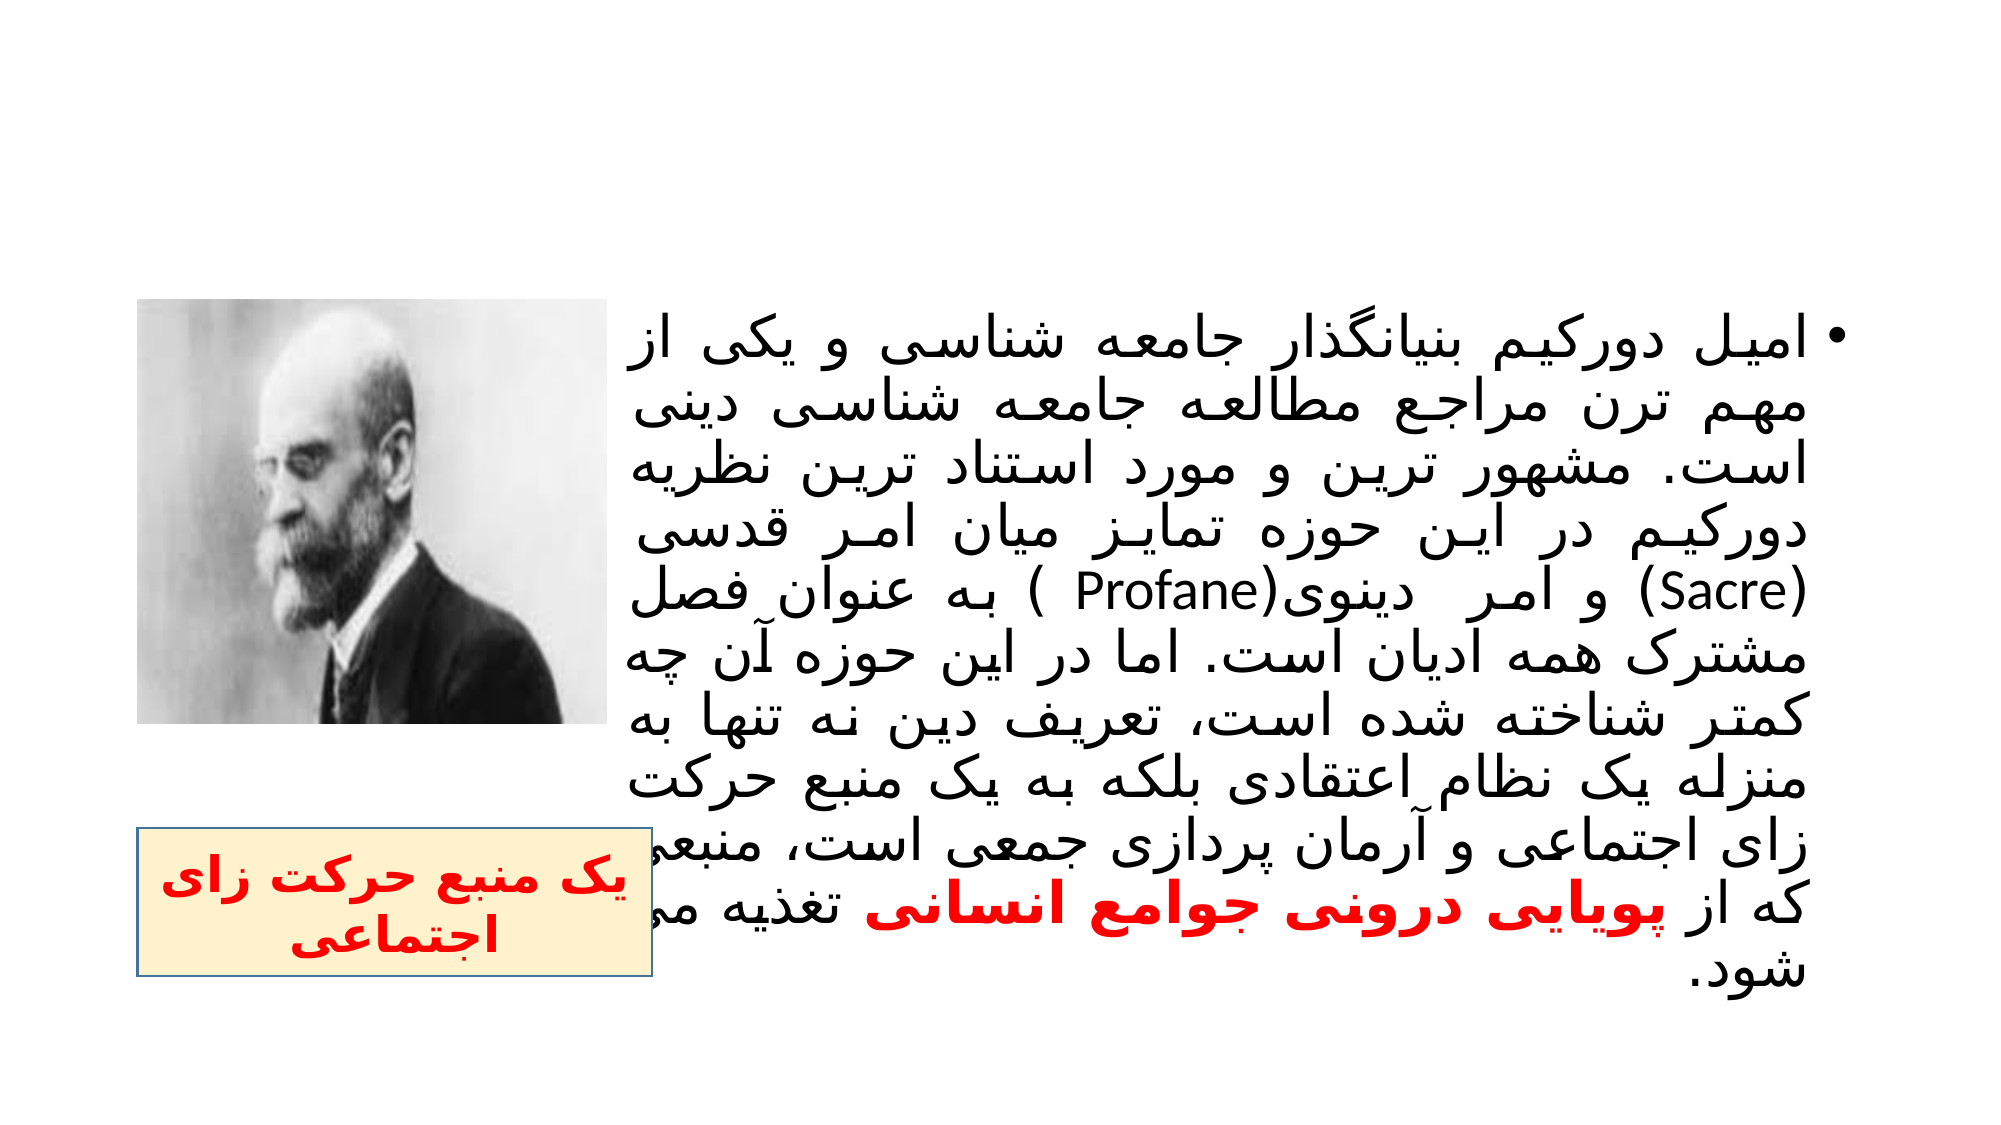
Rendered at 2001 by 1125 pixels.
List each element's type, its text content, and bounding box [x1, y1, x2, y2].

text_box یک منبع حرکت زای اجتماعی [136, 827, 653, 977]
picture [137, 299, 607, 724]
list امیل دورکیم بنیانگذار جامعه شناسی و یکی از مهم ترن مراجع مطالعه جامعه شناسی دینی است. مشهور ترین و مورد استناد ترین نظریه دورکیم در این حوزه تمایز میان امر قدسی (Sacre) و امر دینوی(Profane ) به عنوان فصل مشترک همه ادیان است. اما در این حوزه آن چه کمتر شناخته شده است، تعریف دین نه تنها به منزله یک نظام اعتقادی بلکه به یک منبع حرکت زای اجتماعی و آرمان پردازی جمعی است، منبعی که از پویایی درونی جوامع انسانی تغذیه می شود. [606, 299, 1863, 1014]
